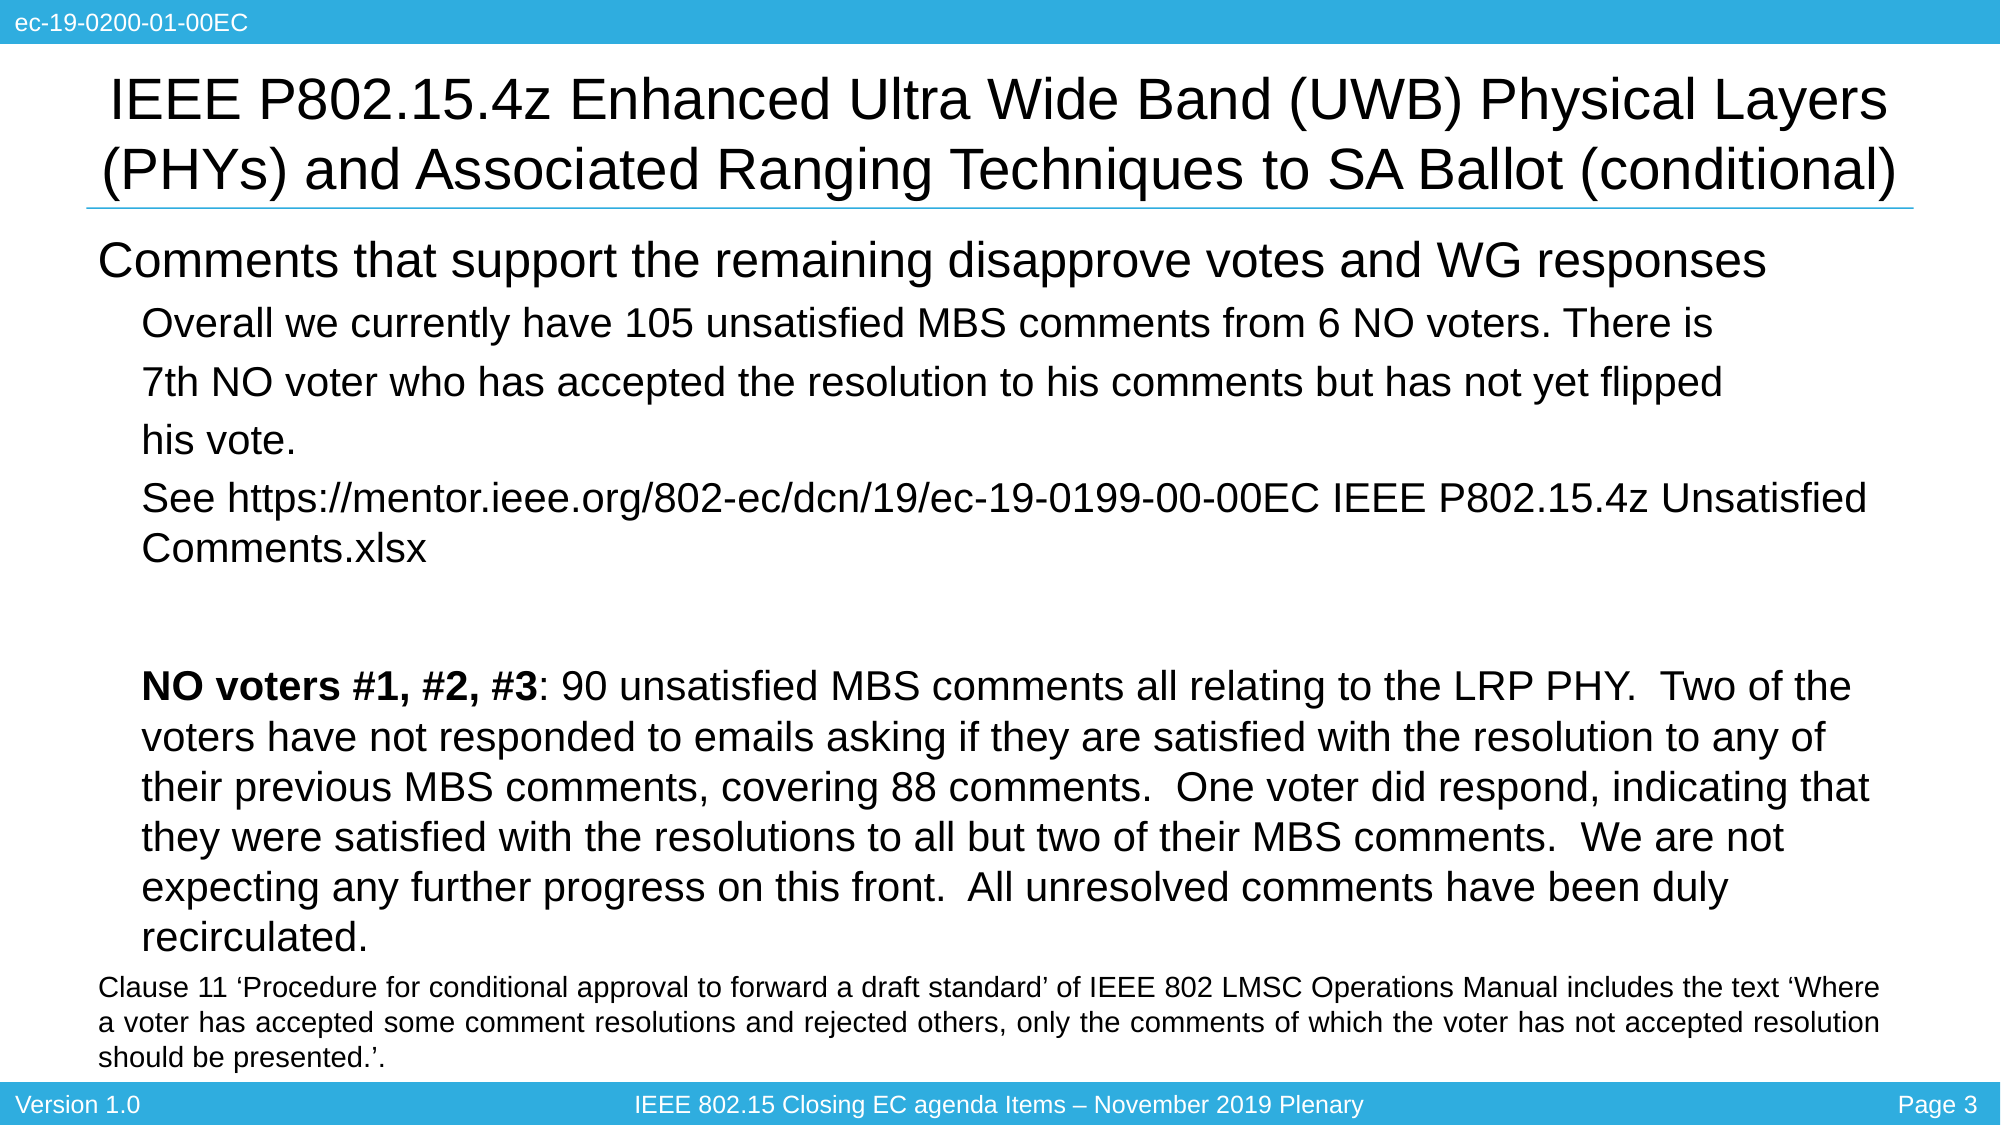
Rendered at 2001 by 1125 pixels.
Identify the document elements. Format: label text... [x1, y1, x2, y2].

title IEEE P802.15.4z Enhanced Ultra Wide Band (UWB) Physical Layers (PHYs) and Associated Ranging Techniques to SA Ballot (conditional) [70, 66, 1930, 197]
list Comments that support the remaining disapprove votes and WG responses Overall we currently have 105 unsatisfied MBS comments from 6 NO voters. There is 7th NO voter who has accepted the resolution to his comments but has not yet flipped his vote. See https://mentor.ieee.org/802-ec/dcn/19/ec-19-0199-00-00EC IEEE P802.15.4z Unsatisfied Comments.xlsx NO voters #1, #2, #3: 90 unsatisfied MBS comments all relating to the LRP PHY. Two of the voters have not responded to emails asking if they are satisfied with the resolution to any of their previous MBS comments, covering 88 comments. One voter did respond, indicating that they were satisfied with the resolutions to all but two of their MBS comments. We are not expecting any further progress on this front. All unresolved comments have been duly recirculated. [39, 220, 1930, 1059]
text_box Clause 11 ‘Procedure for conditional approval to forward a draft standard’ of IEEE 802 LMSC Operations Manual includes the text ‘Where a voter has accepted some comment resolutions and rejected others, only the comments of which the voter has not accepted resolution should be presented.’. [0, 961, 1898, 1081]
